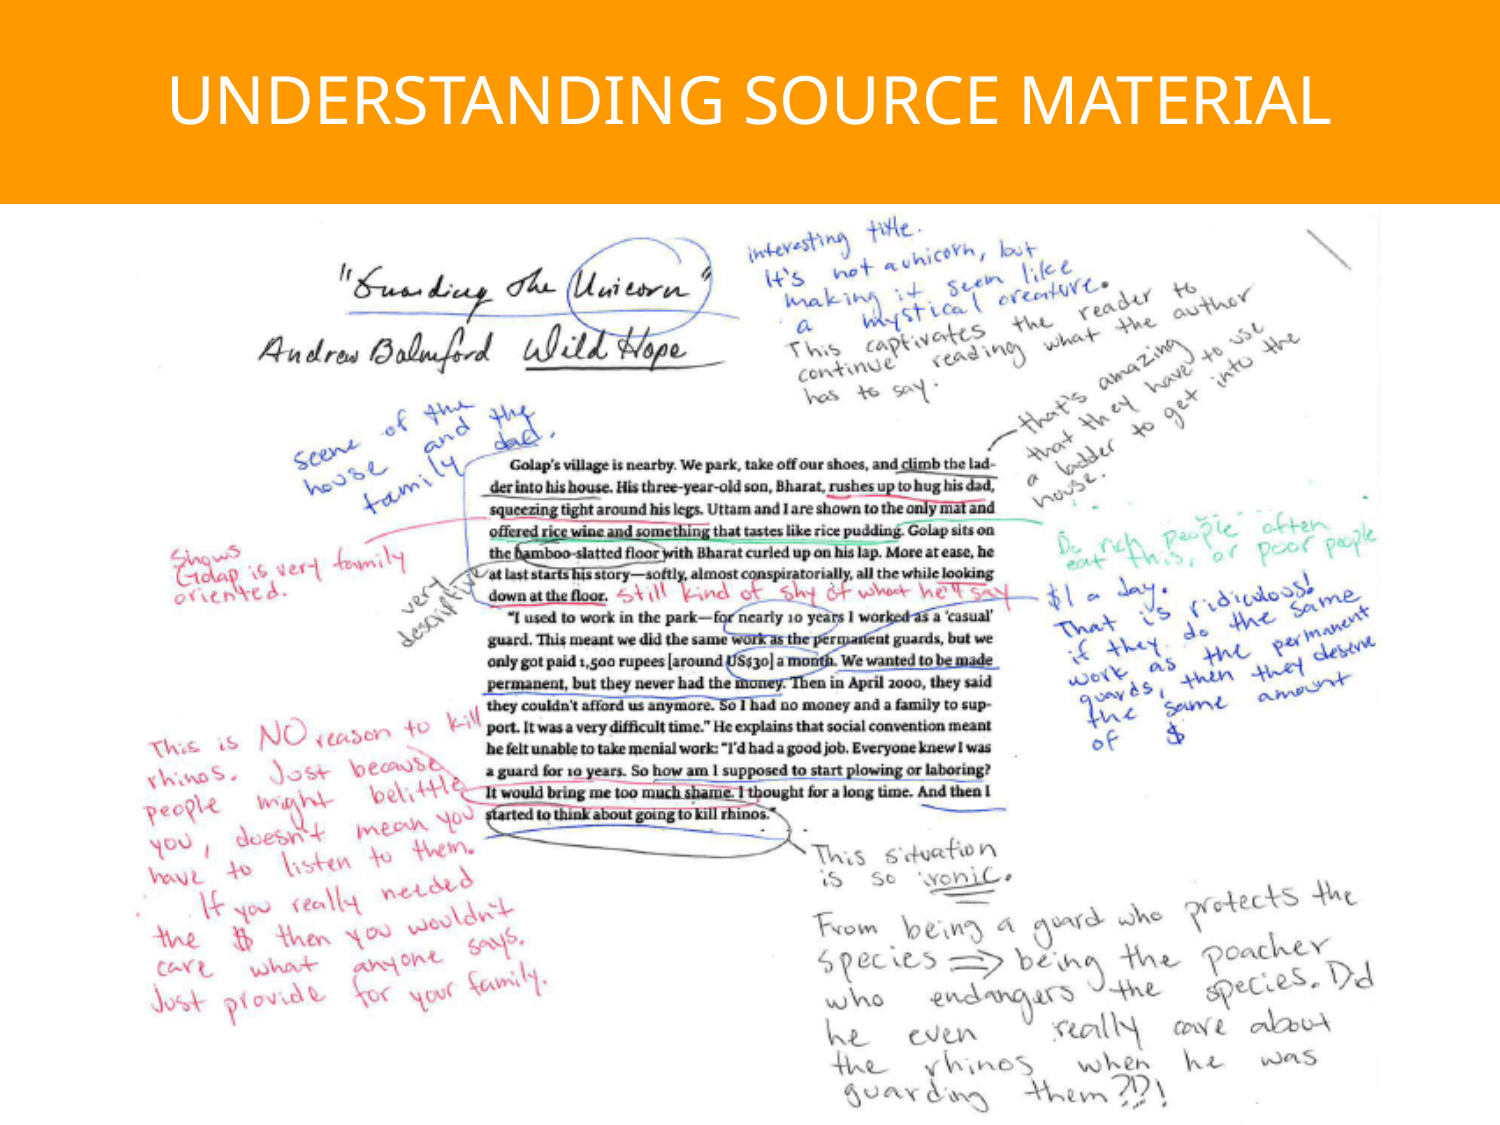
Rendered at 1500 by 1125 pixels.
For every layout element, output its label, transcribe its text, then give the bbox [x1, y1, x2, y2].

title Understanding Source material [0, 0, 1500, 207]
picture [112, 206, 1382, 1125]
